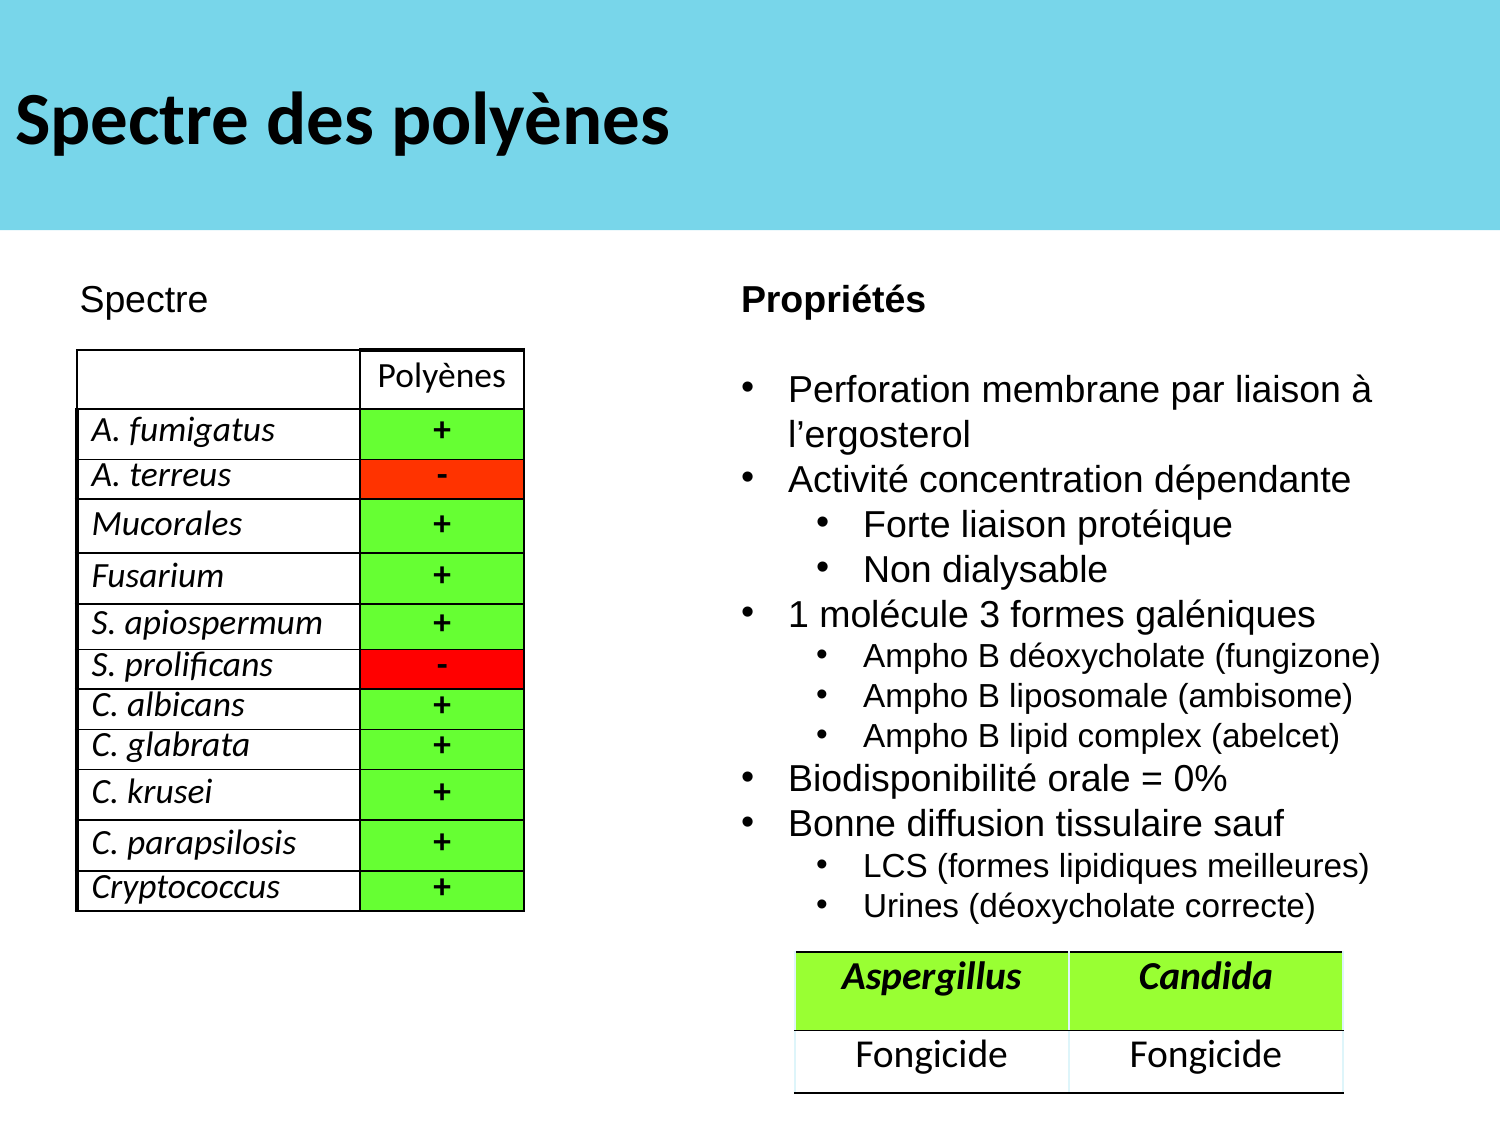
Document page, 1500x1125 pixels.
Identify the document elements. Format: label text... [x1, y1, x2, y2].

table_cell + [361, 554, 523, 603]
table_cell C. parapsilosis [79, 821, 359, 870]
table_cell + [361, 410, 523, 459]
table_cell + [361, 770, 523, 819]
table_cell Cryptococcus [79, 872, 359, 910]
table_header Candida [1070, 953, 1342, 1030]
text_box Propriétés Perforation membrane par liaison à l’ergosterol Activité concentration dépendante Forte liaison protéique Non dialysable 1 molécule 3 formes galéniques Ampho B déoxycholate (fungizone) Ampho B liposomale (ambisome) Ampho B lipid complex (abelcet) Biodisponibilité orale = 0% Bonne diffusion tissulaire sauf LCS (formes lipidiques meilleures) Urines (déoxycholate correcte) [726, 267, 1412, 1067]
table_cell + [361, 821, 523, 870]
table_header Aspergillus [796, 953, 1068, 1030]
table_cell + [361, 690, 523, 729]
table_cell - [361, 650, 523, 688]
table_cell + [361, 872, 523, 910]
table_cell Fongicide [1070, 1031, 1342, 1092]
table_cell S. prolificans [79, 650, 359, 688]
table_cell + [361, 730, 523, 769]
table_header [78, 351, 359, 408]
table_header Polyènes [361, 352, 523, 408]
title Spectre des polyènes [0, 0, 1500, 231]
table_cell A. terreus [79, 460, 359, 498]
table_cell C. krusei [79, 770, 359, 819]
table_cell Fusarium [79, 554, 359, 603]
text_box Spectre [64, 267, 526, 327]
table_cell + [361, 500, 523, 552]
table_cell A. fumigatus [79, 410, 359, 459]
table_cell Mucorales [79, 500, 359, 552]
table_cell S. apiospermum [79, 605, 359, 649]
table_cell C. albicans [79, 690, 359, 729]
table_cell Fongicide [796, 1031, 1068, 1092]
table_cell C. glabrata [79, 730, 359, 769]
table_cell + [361, 605, 523, 649]
table_cell - [361, 460, 523, 498]
